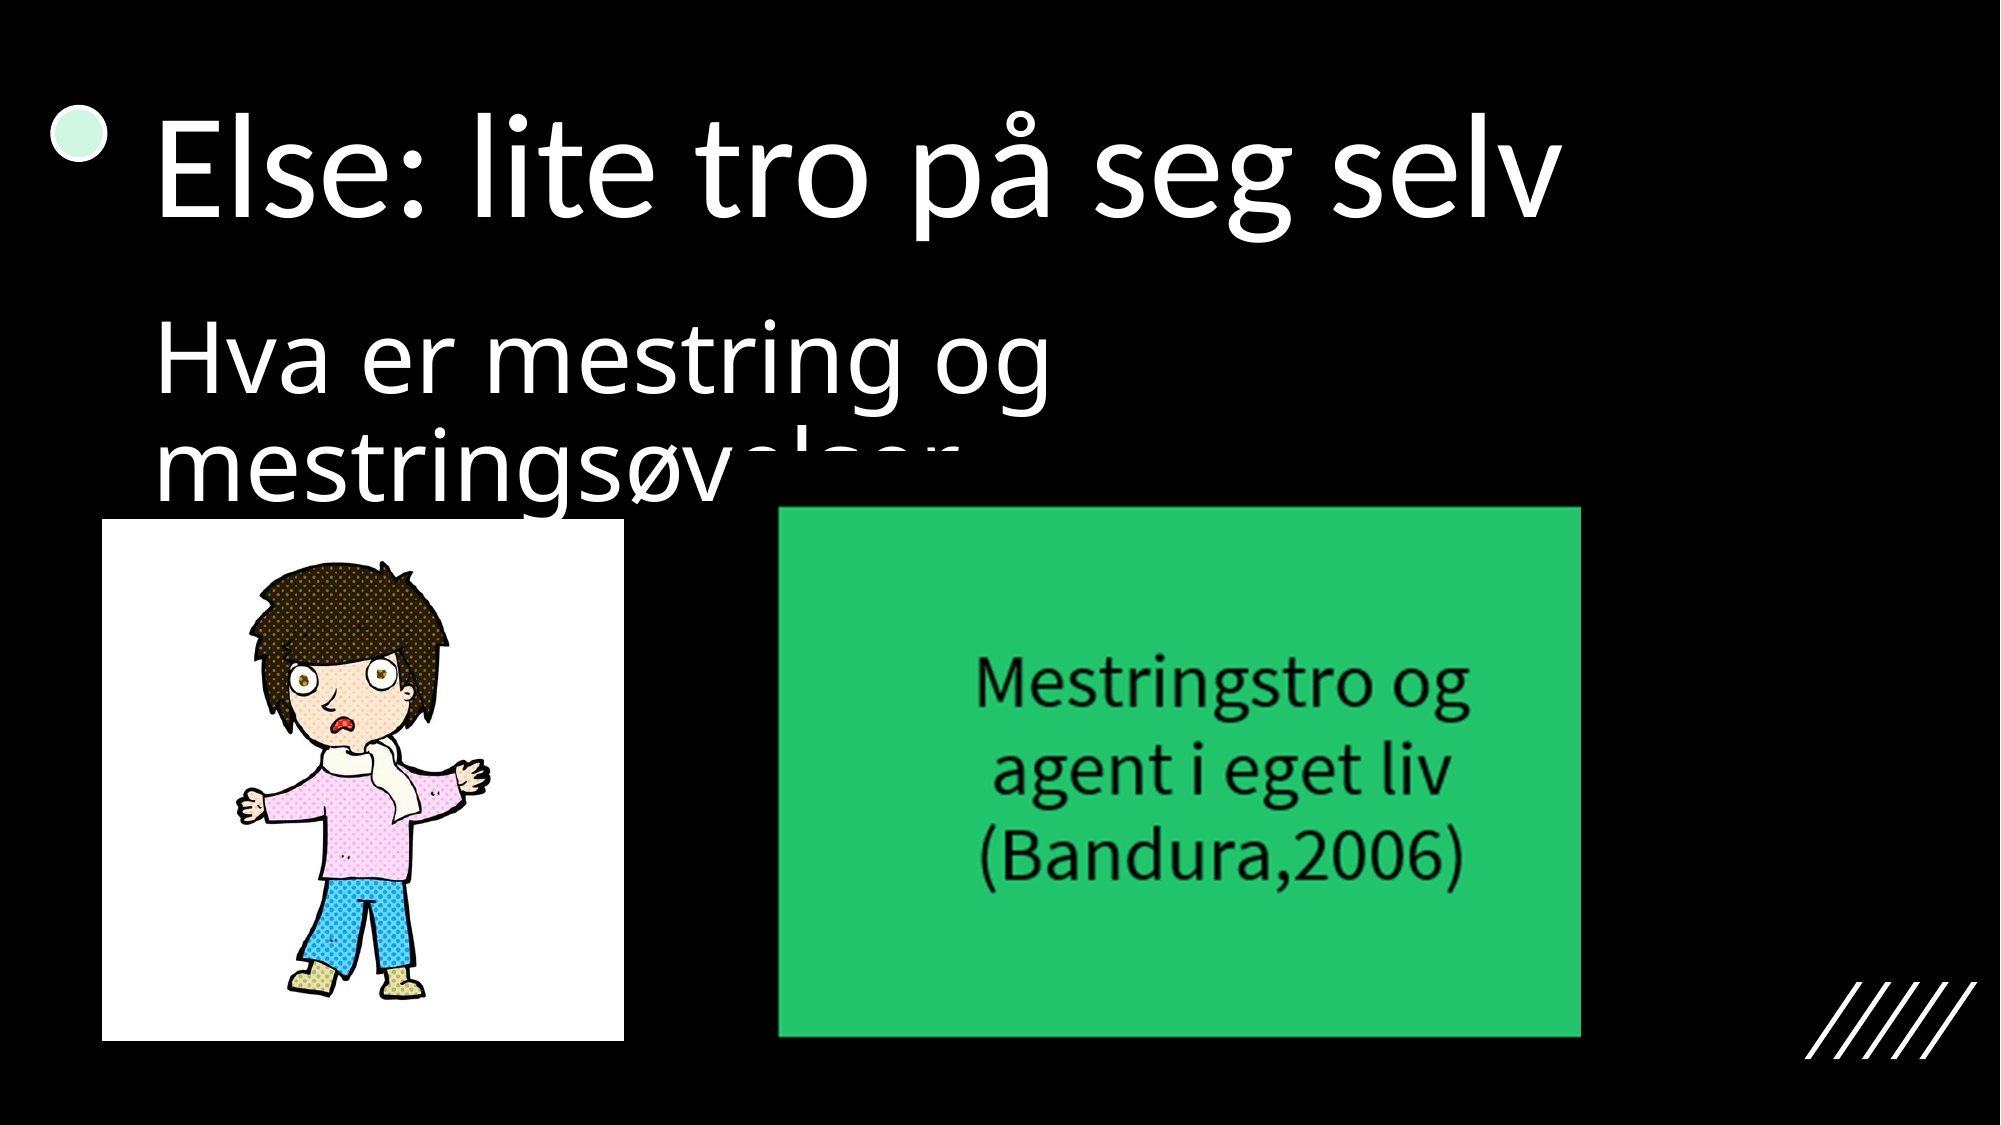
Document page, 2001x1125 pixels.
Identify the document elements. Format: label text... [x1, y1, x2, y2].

picture [730, 450, 1581, 1066]
picture [102, 519, 624, 1041]
title Else: lite tro på seg selv [137, 59, 1863, 278]
list Hva er mestring og mestringsøvelser [137, 299, 1863, 1014]
